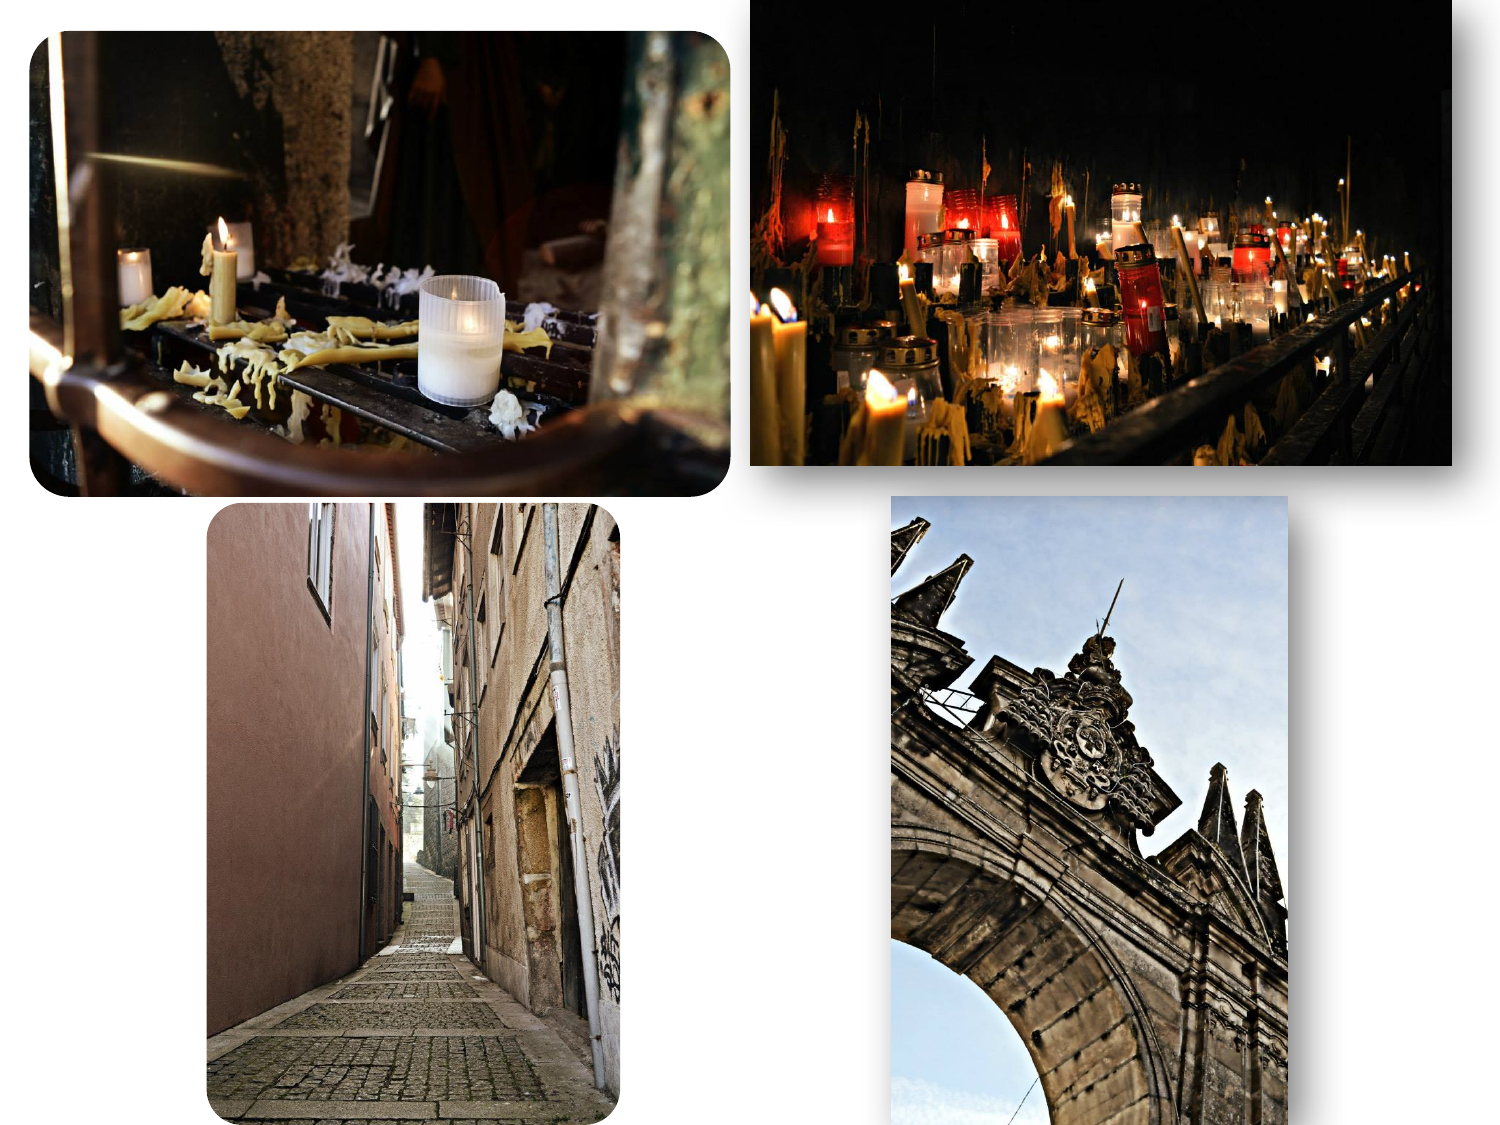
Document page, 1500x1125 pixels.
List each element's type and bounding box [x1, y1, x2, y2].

picture [749, 0, 1452, 467]
list [891, 496, 1288, 1125]
picture [29, 30, 731, 498]
picture [206, 502, 621, 1125]
